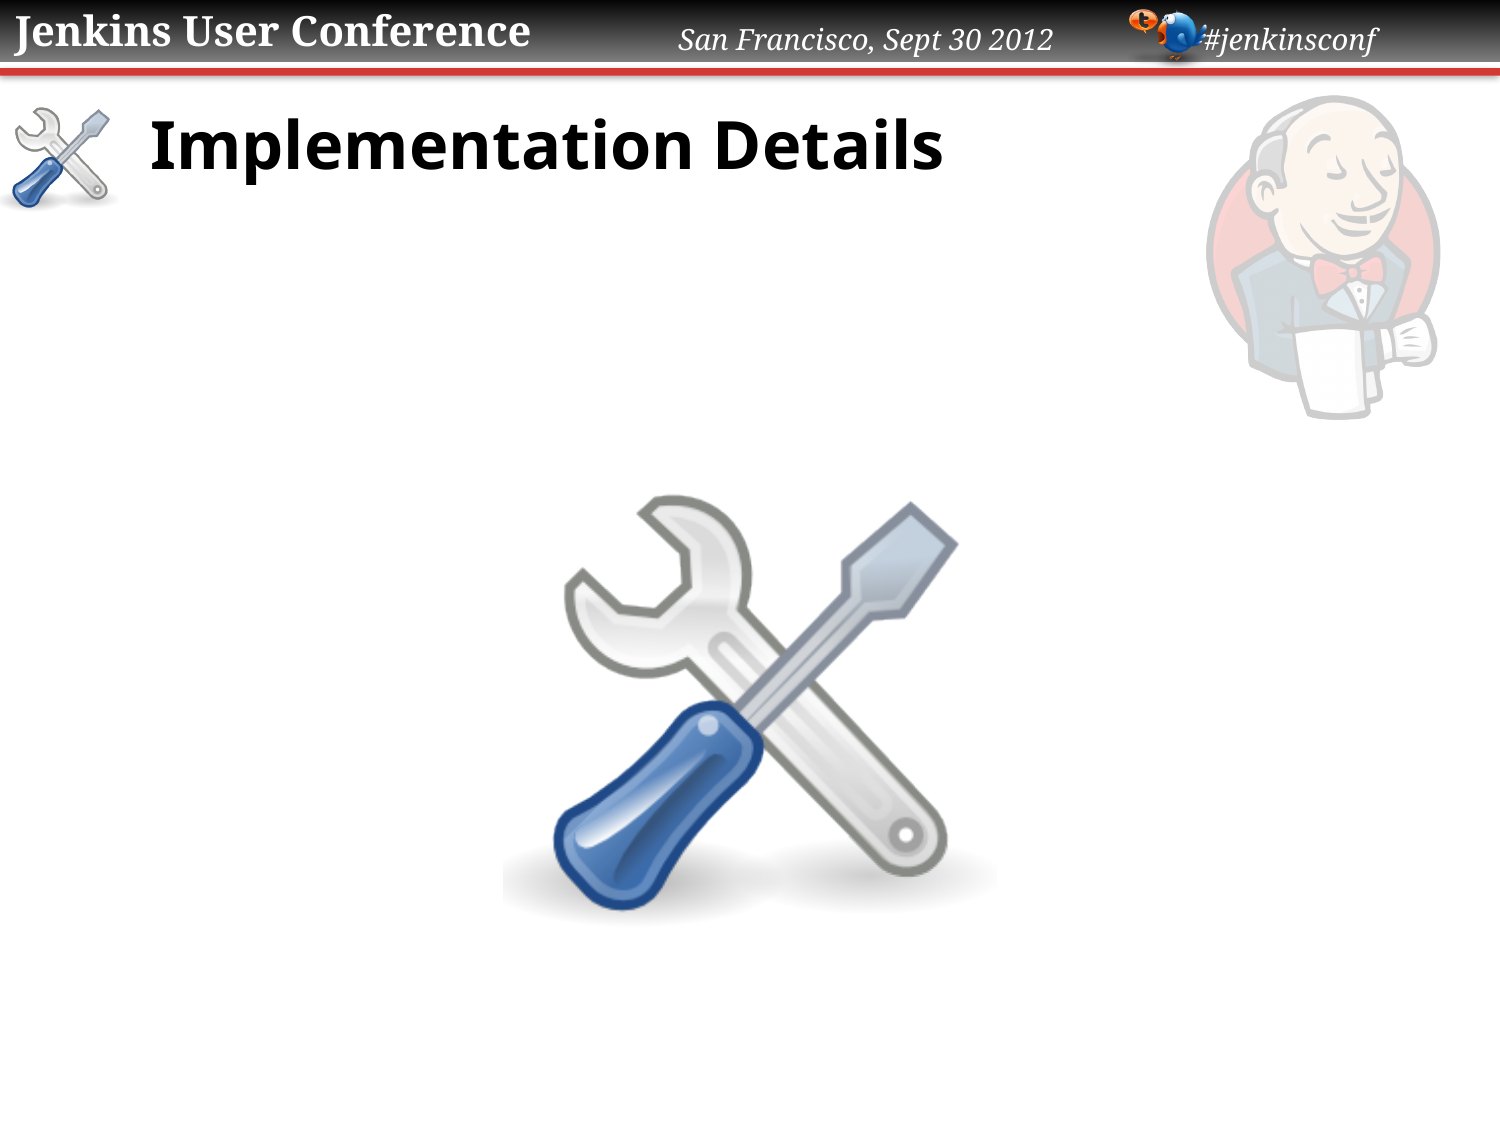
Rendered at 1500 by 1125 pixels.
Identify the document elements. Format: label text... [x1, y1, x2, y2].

title Implementation Details [135, 95, 1425, 214]
picture [0, 95, 119, 214]
picture [1128, 0, 1207, 73]
picture [503, 445, 997, 938]
